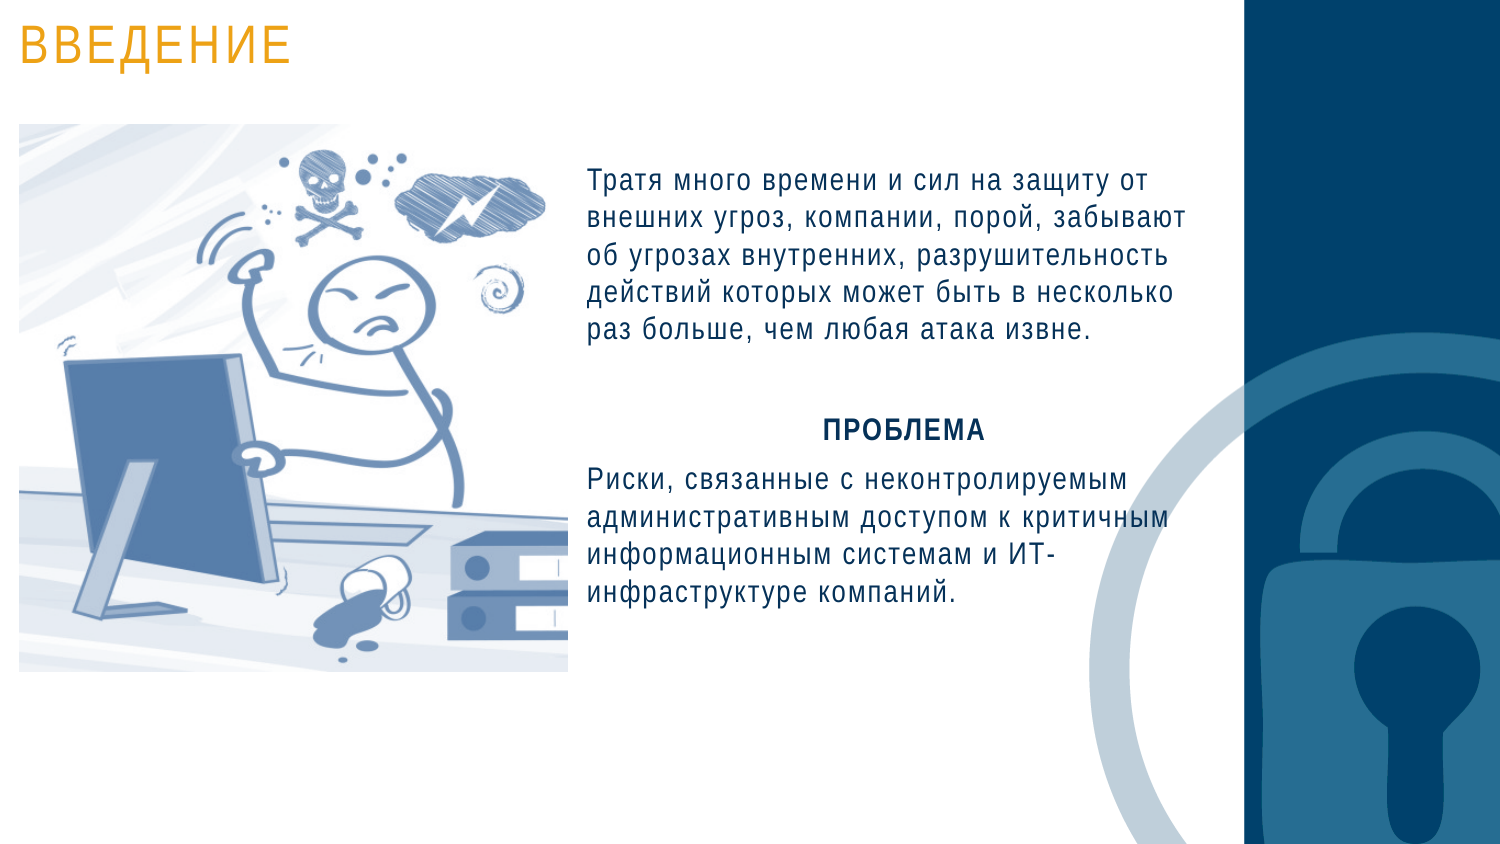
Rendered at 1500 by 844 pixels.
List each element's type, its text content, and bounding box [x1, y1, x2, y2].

list Тратя много времени и сил на защиту от внешних угроз, компании, порой, забывают об угрозах внутренних, разрушительность действий которых может быть в несколько раз больше, чем любая атака извне. ПРОБЛЕМА Риски, связанные с неконтролируемым административным доступом к критичным информационным системам и ИТ-инфраструктуре компаний. [571, 151, 1236, 693]
picture [1087, 0, 1500, 844]
text_box ВВЕДЕНИЕ [4, 8, 1355, 75]
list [19, 124, 568, 673]
